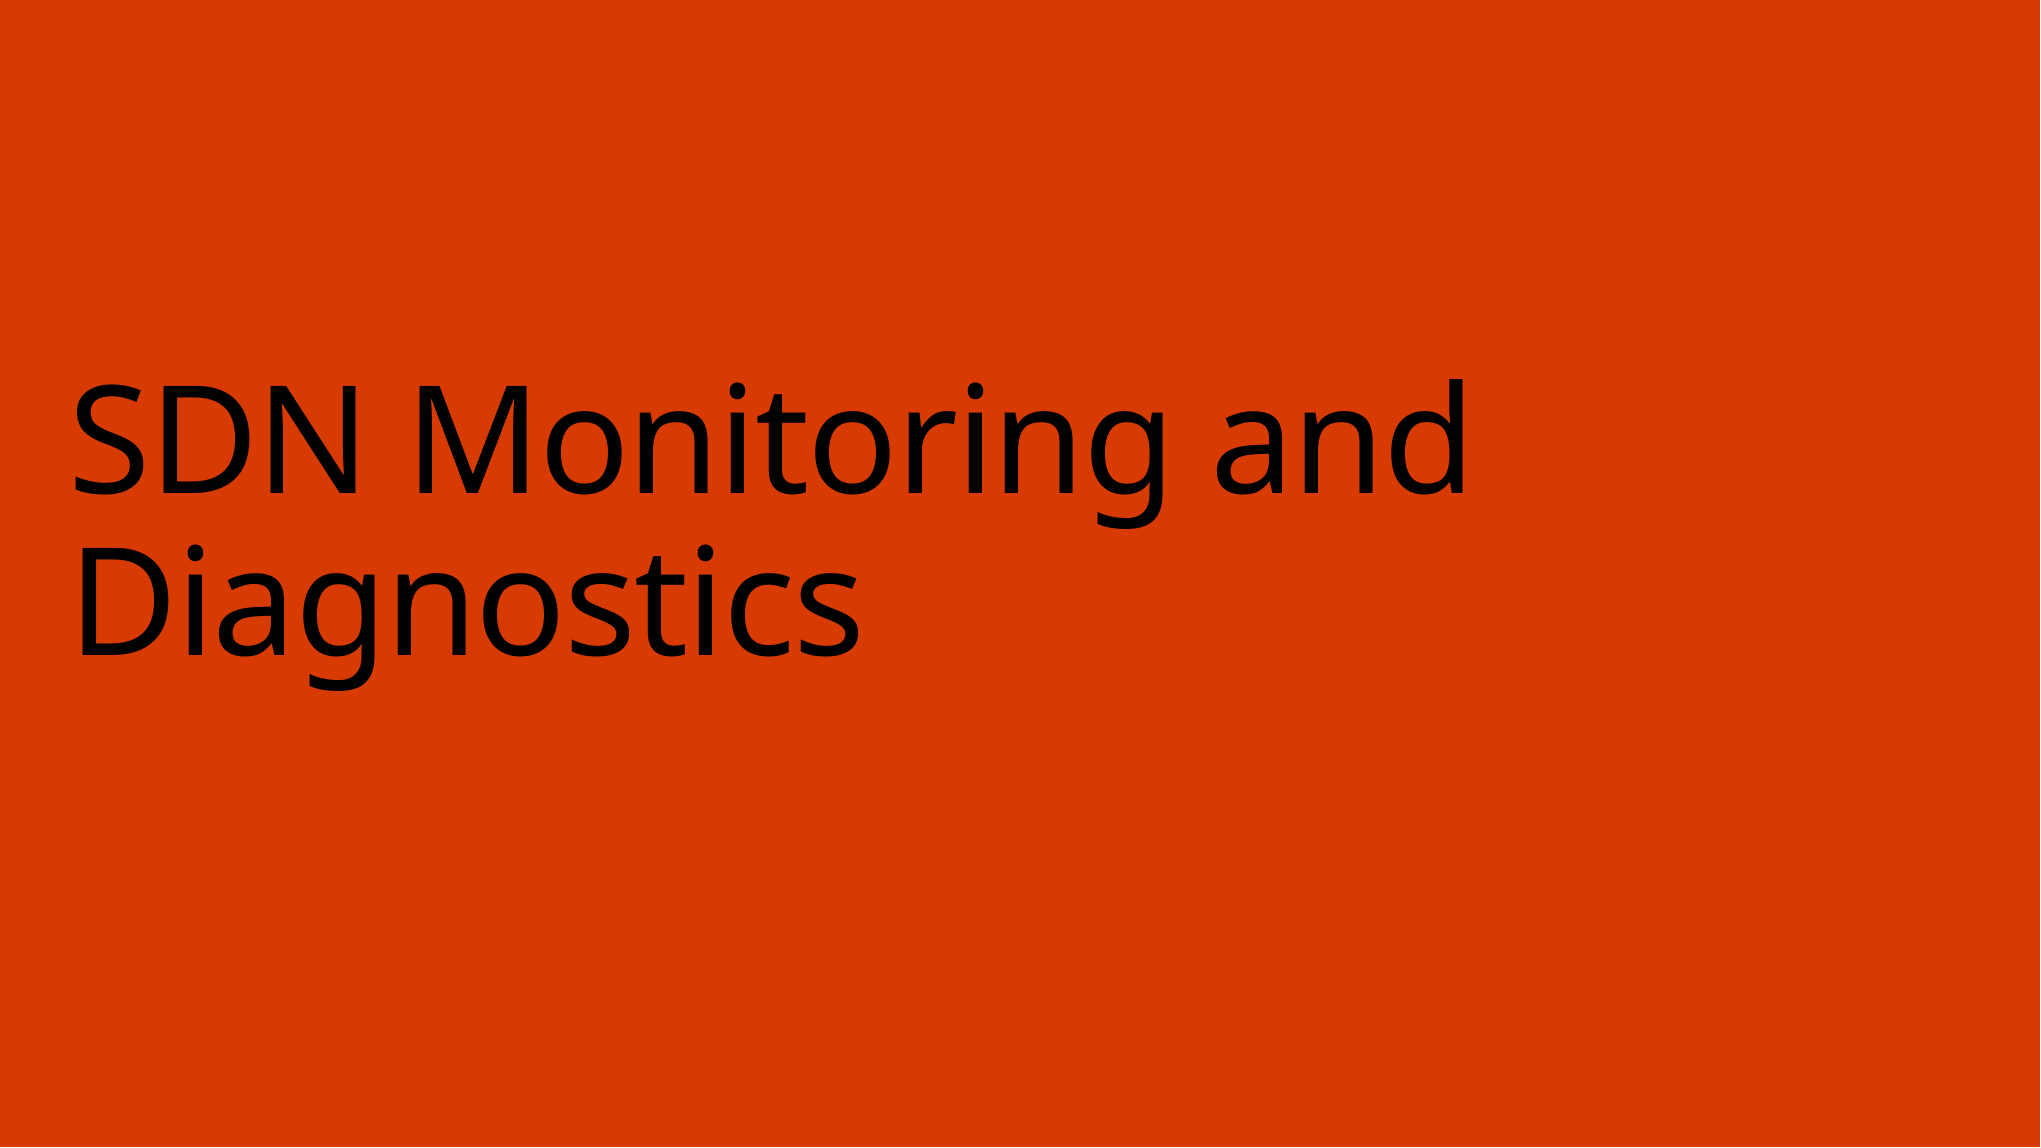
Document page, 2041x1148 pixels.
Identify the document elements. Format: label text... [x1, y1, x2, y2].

title SDN Monitoring and Diagnostics [45, 348, 1996, 707]
